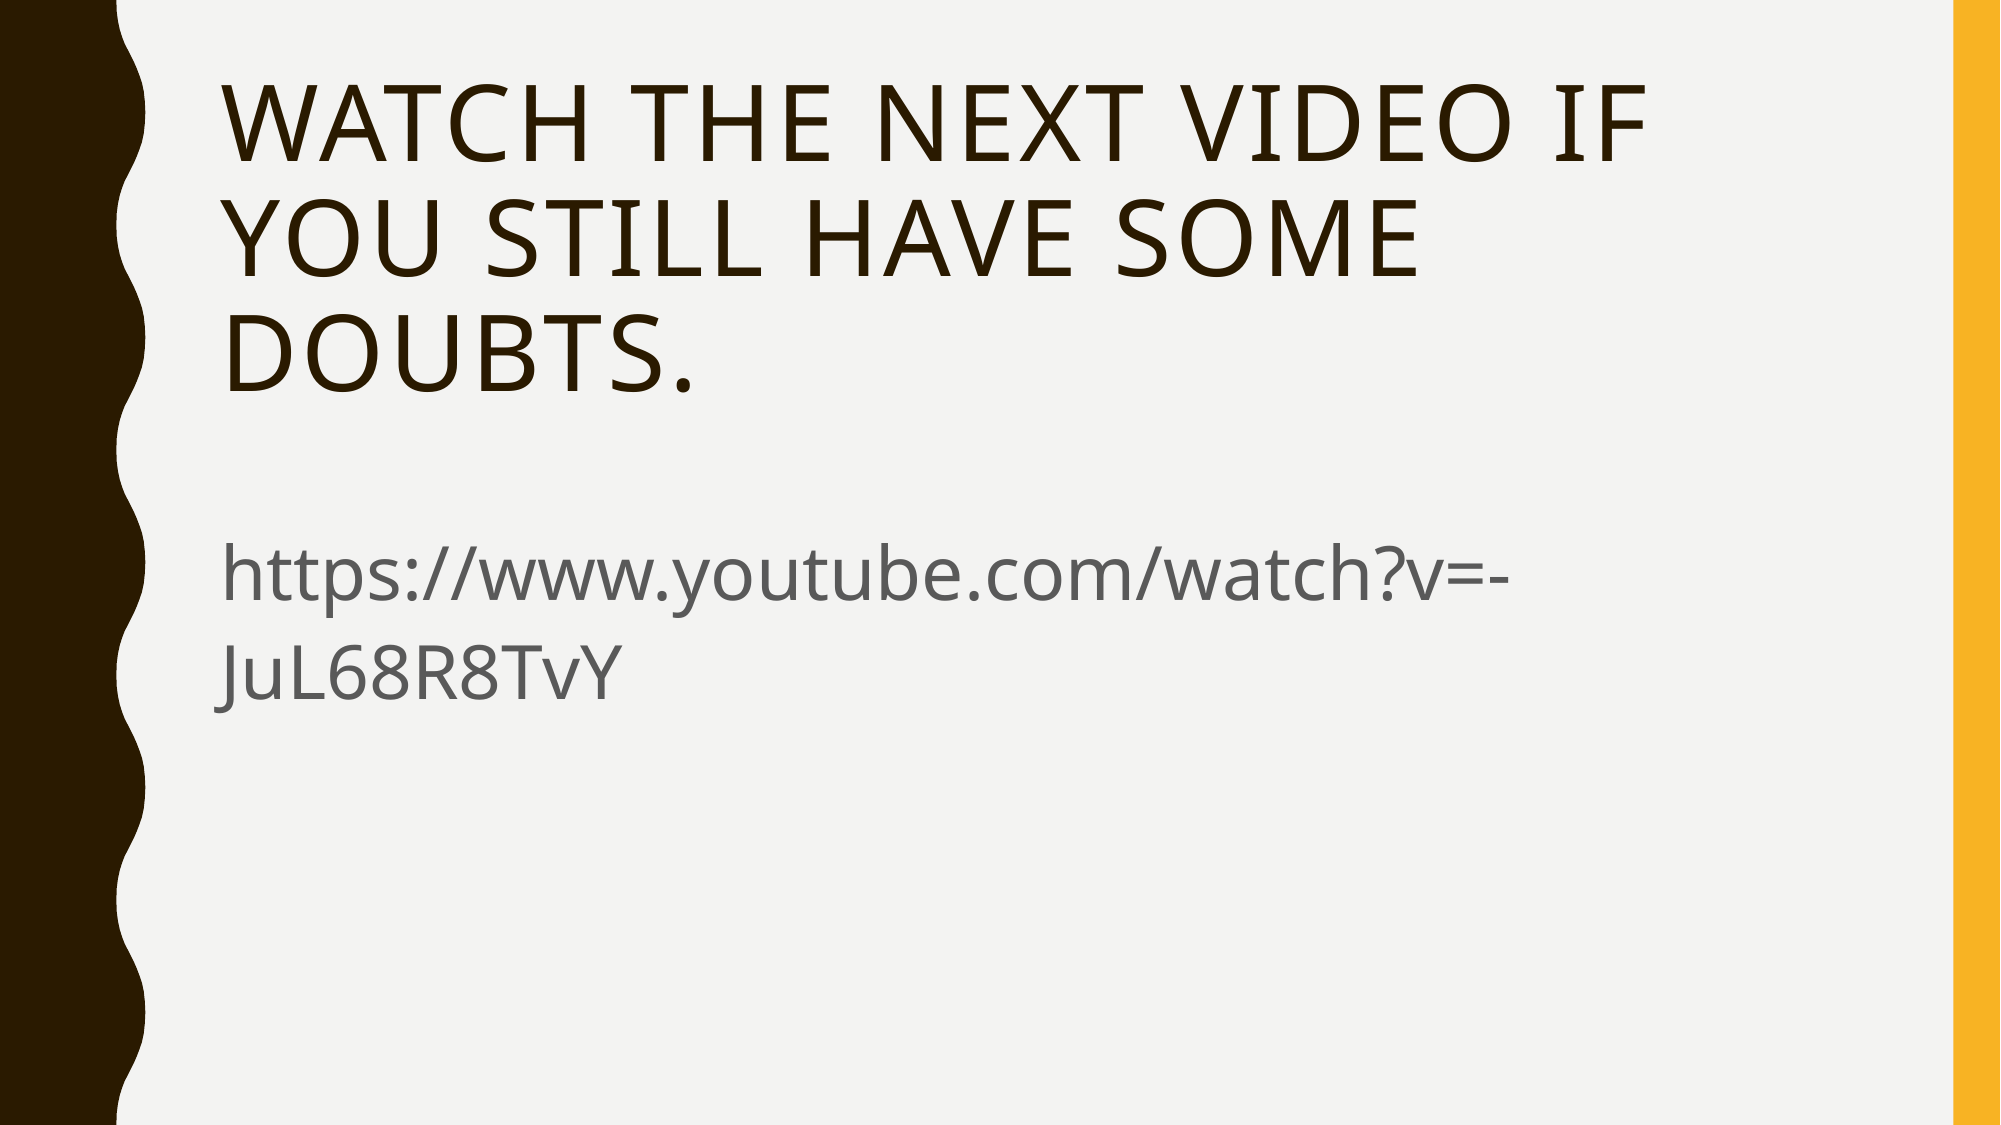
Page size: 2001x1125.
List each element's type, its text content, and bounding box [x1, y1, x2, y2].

title WATCH THE NEXT VIDEO IF YOU STILL HAVE SOME DOUBTS. [205, 62, 1875, 308]
list https://www.youtube.com/watch?v=-JuL68R8TvY [205, 375, 1875, 965]
